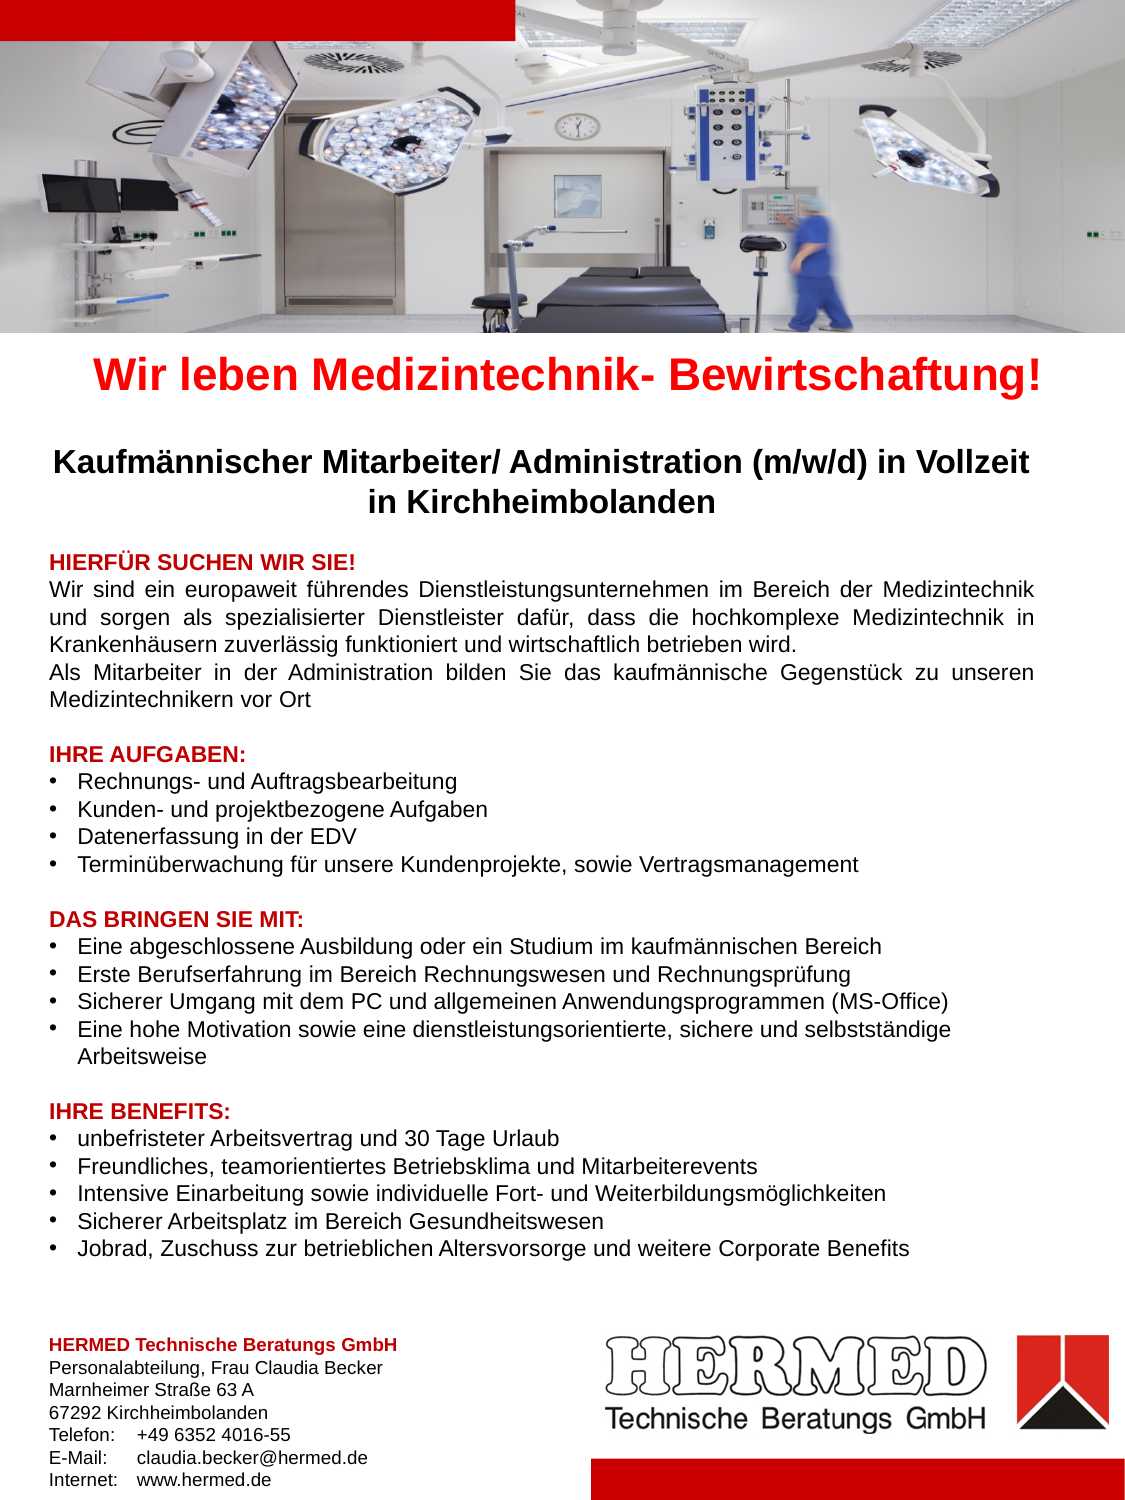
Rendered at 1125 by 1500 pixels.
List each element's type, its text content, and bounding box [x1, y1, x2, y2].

picture [0, 0, 1125, 333]
text_box Kaufmännischer Mitarbeiter/ Administration (m/w/d) in Vollzeit in Kirchheimbolanden HIERFÜR SUCHEN WIR SIE! Wir sind ein europaweit führendes Dienstleistungsunternehmen im Bereich der Medizintechnik und sorgen als spezialisierter Dienstleister dafür, dass die hochkomplexe Medizintechnik in Krankenhäusern zuverlässig funktioniert und wirtschaftlich betrieben wird. Als Mitarbeiter in der Administration bilden Sie das kaufmännische Gegenstück zu unseren Medizintechnikern vor Ort IHRE AUFGABEN: Rechnungs- und Auftragsbearbeitung Kunden- und projektbezogene Aufgaben Datenerfassung in der EDV Terminüberwachung für unsere Kundenprojekte, sowie Vertragsmanagement DAS BRINGEN SIE MIT: Eine abgeschlossene Ausbildung oder ein Studium im kaufmännischen Bereich Erste Berufserfahrung im Bereich Rechnungswesen und Rechnungsprüfung Sicherer Umgang mit dem PC und allgemeinen Anwendungsprogrammen (MS-Office) Eine hohe Motivation sowie eine dienstleistungsorientierte, sichere und selbstständige Arbeitsweise IHRE BENEFITS: unbefristeter Arbeitsvertrag und 30 Tage Urlaub Freundliches, teamorientiertes Betriebsklima und Mitarbeiterevents Intensive Einarbeitung sowie individuelle Fort- und Weiterbildungsmöglichkeiten Sicherer Arbeitsplatz im Bereich Gesundheitswesen Jobrad, Zuschuss zur betrieblichen Altersvorsorge und weitere Corporate Benefits [34, 367, 1050, 817]
picture [605, 1335, 1110, 1434]
text_box HERMED Technische Beratungs GmbH Personalabteilung, Frau Claudia Becker Marnheimer Straße 63 A 67292 Kirchheimbolanden Telefon: +49 6352 4016-55 E-Mail: claudia.becker@hermed.de Internet: www.hermed.de [34, 1325, 485, 1498]
text_box Wir leben Medizintechnik- Bewirtschaftung! [79, 340, 1097, 407]
text_box [591, 1458, 1125, 1500]
